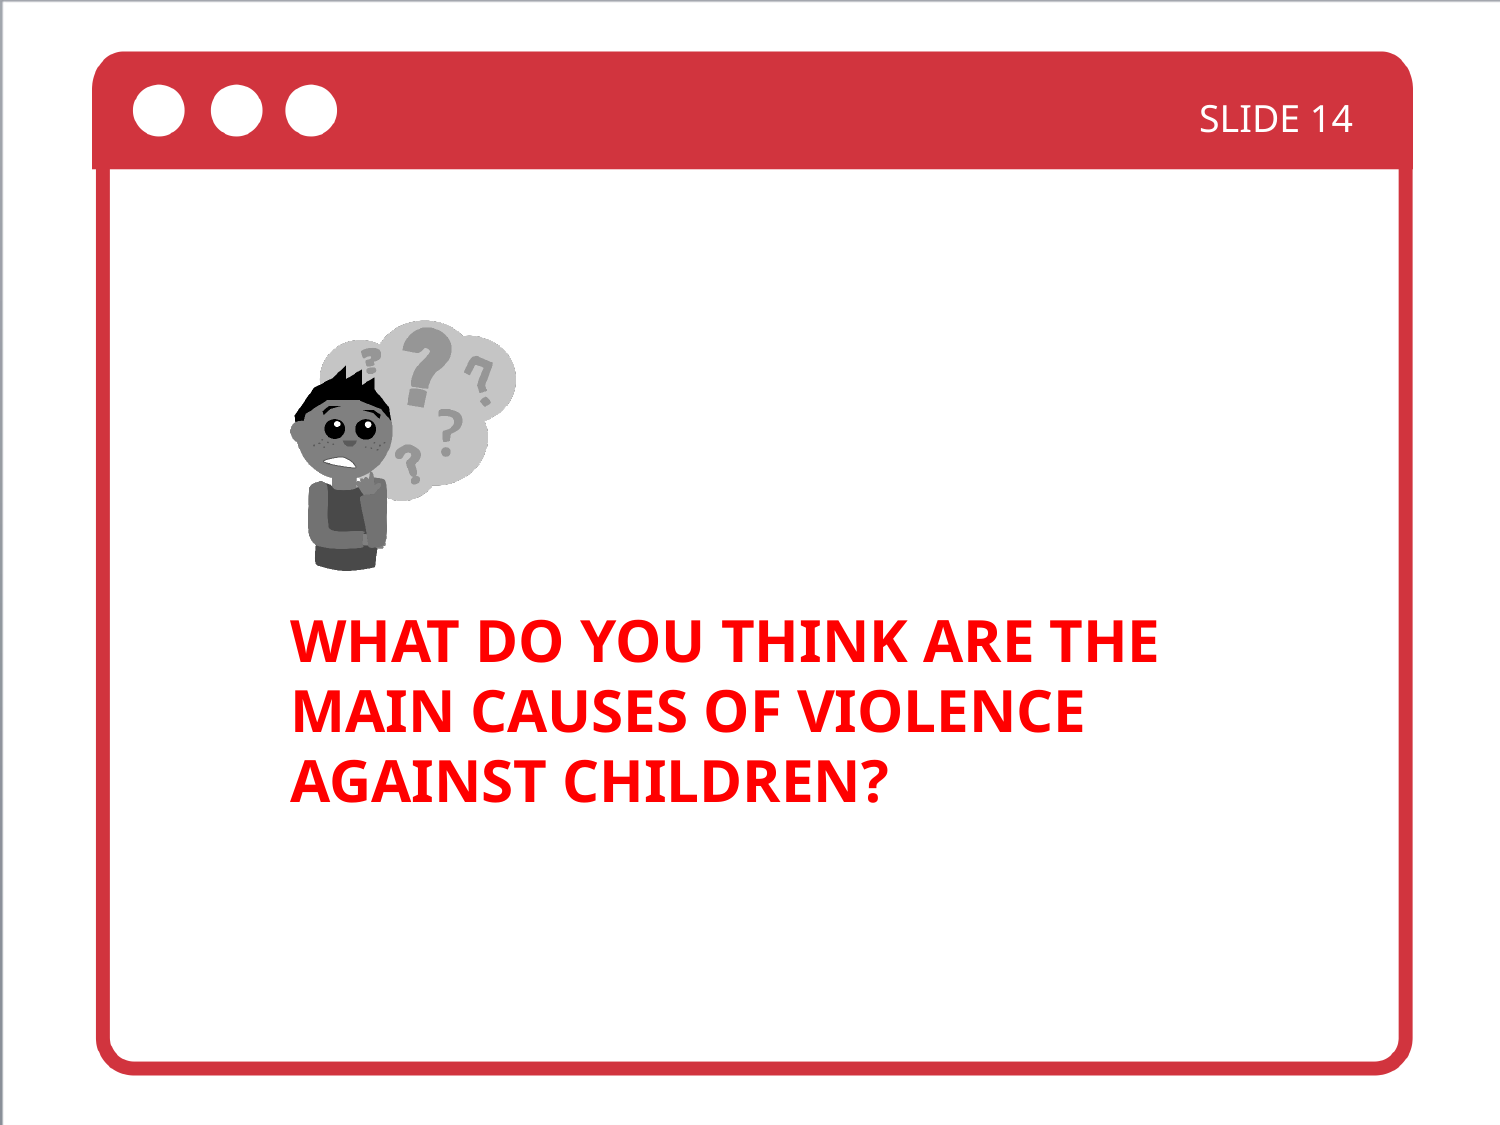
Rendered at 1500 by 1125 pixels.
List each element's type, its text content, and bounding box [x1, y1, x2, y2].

text_box SLIDE 14 [1184, 87, 1421, 147]
picture [0, 0, 1500, 1125]
text_box WHAT DO YOU THINK ARE THE MAIN CAUSES OF VIOLENCE AGAINST CHILDREN? [200, 597, 1350, 822]
